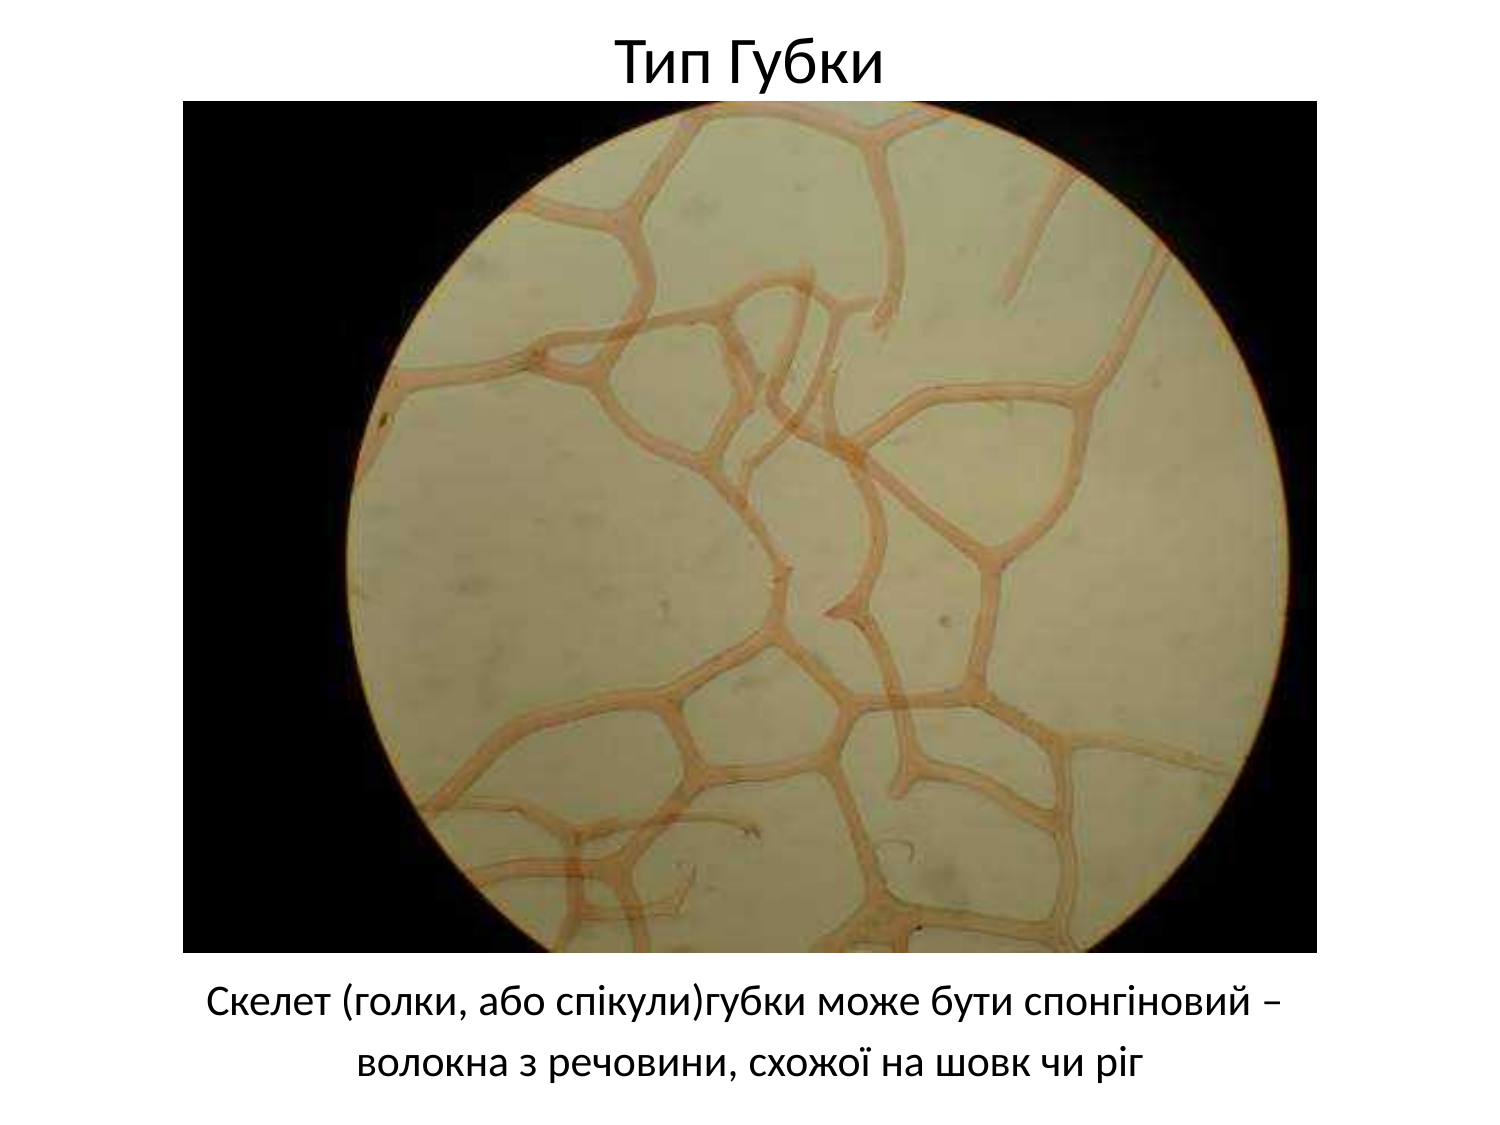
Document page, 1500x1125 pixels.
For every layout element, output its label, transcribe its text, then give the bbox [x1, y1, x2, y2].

title Тип Губки [75, 0, 1425, 114]
picture [182, 101, 1318, 953]
list Скелет (голки, або спікули)губки може бути спонгіновий – волокна з речовини, схожої на шовк чи ріг [75, 964, 1425, 1094]
